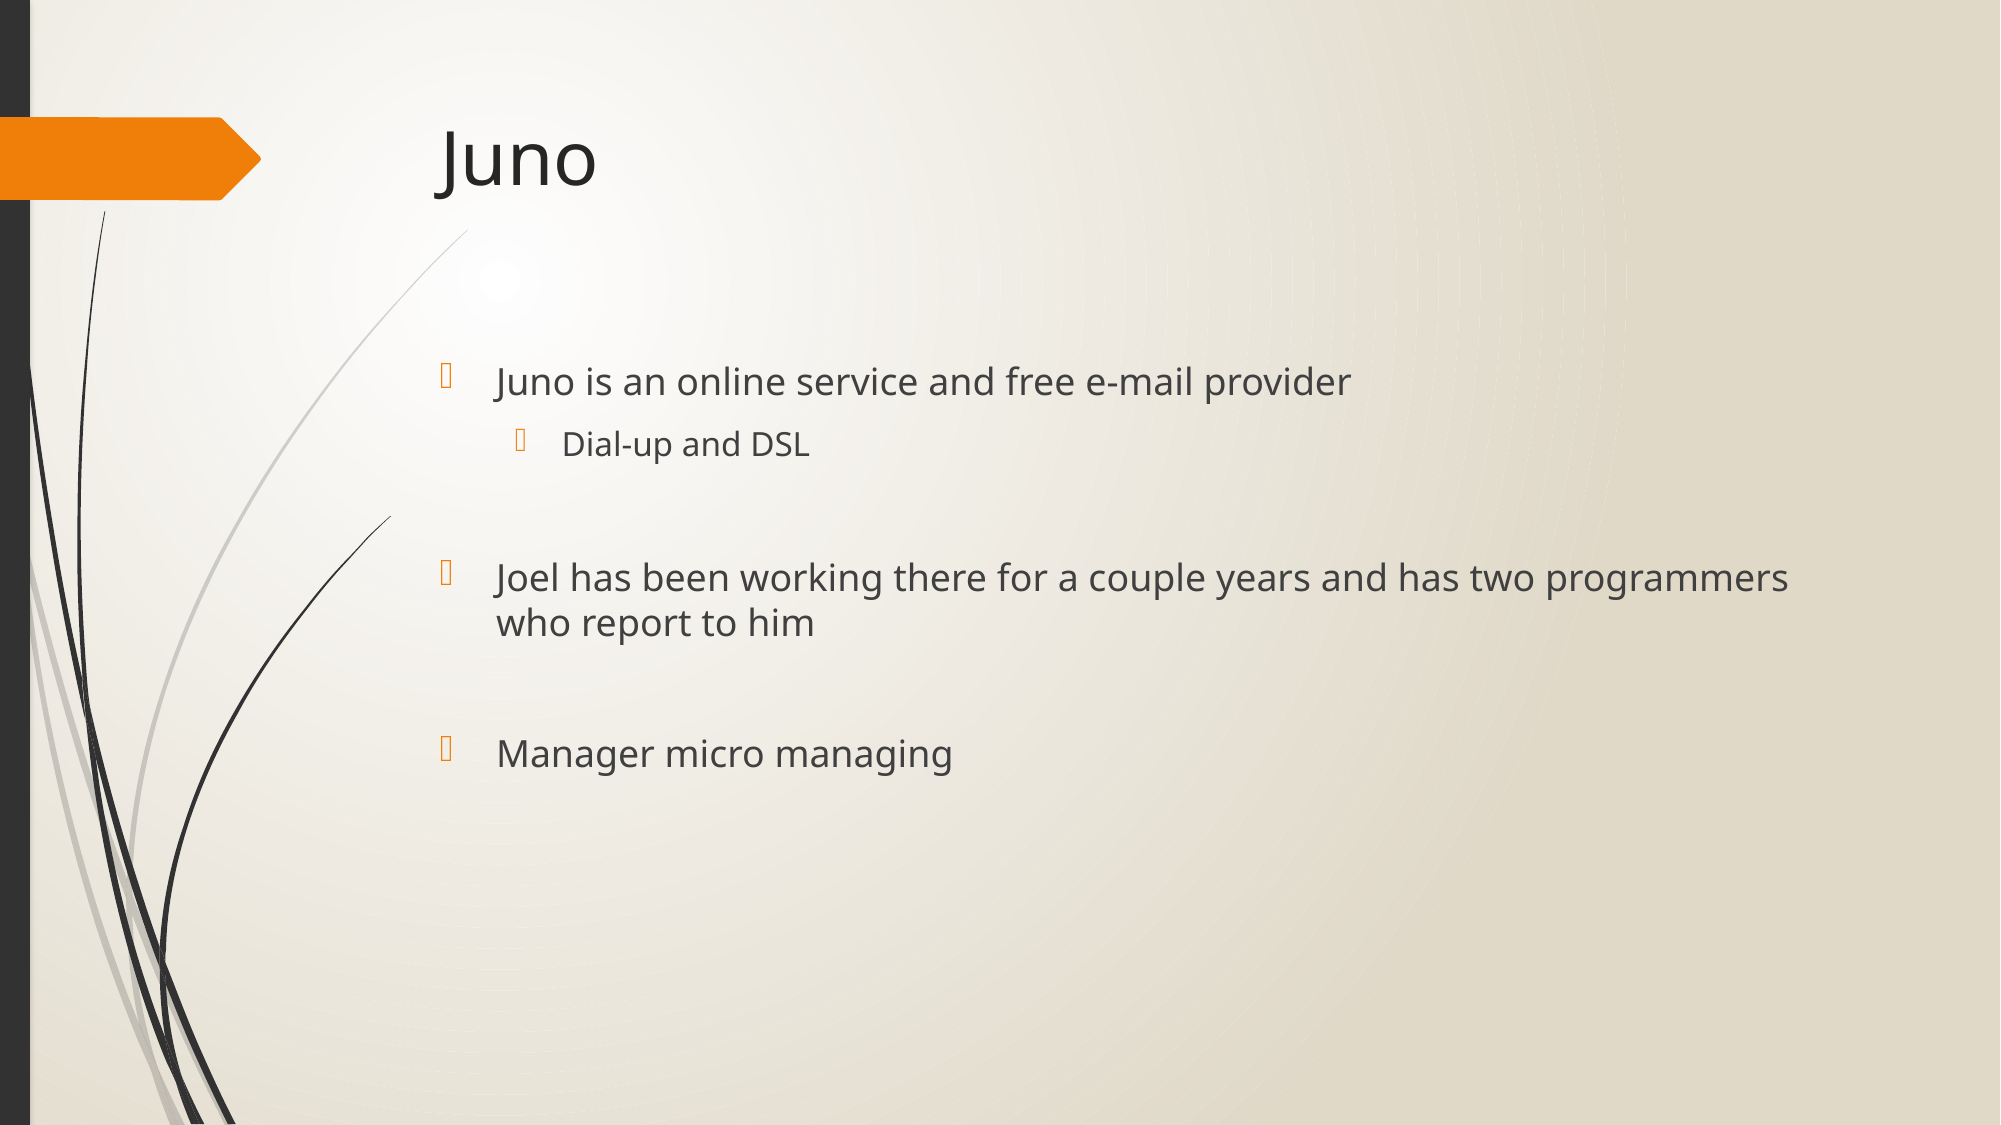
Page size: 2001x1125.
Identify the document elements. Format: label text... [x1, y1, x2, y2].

list Juno is an online service and free e-mail provider Dial-up and DSL Joel has been working there for a couple years and has two programmers who report to him Manager micro managing [424, 350, 1888, 970]
title Juno [425, 102, 1888, 313]
